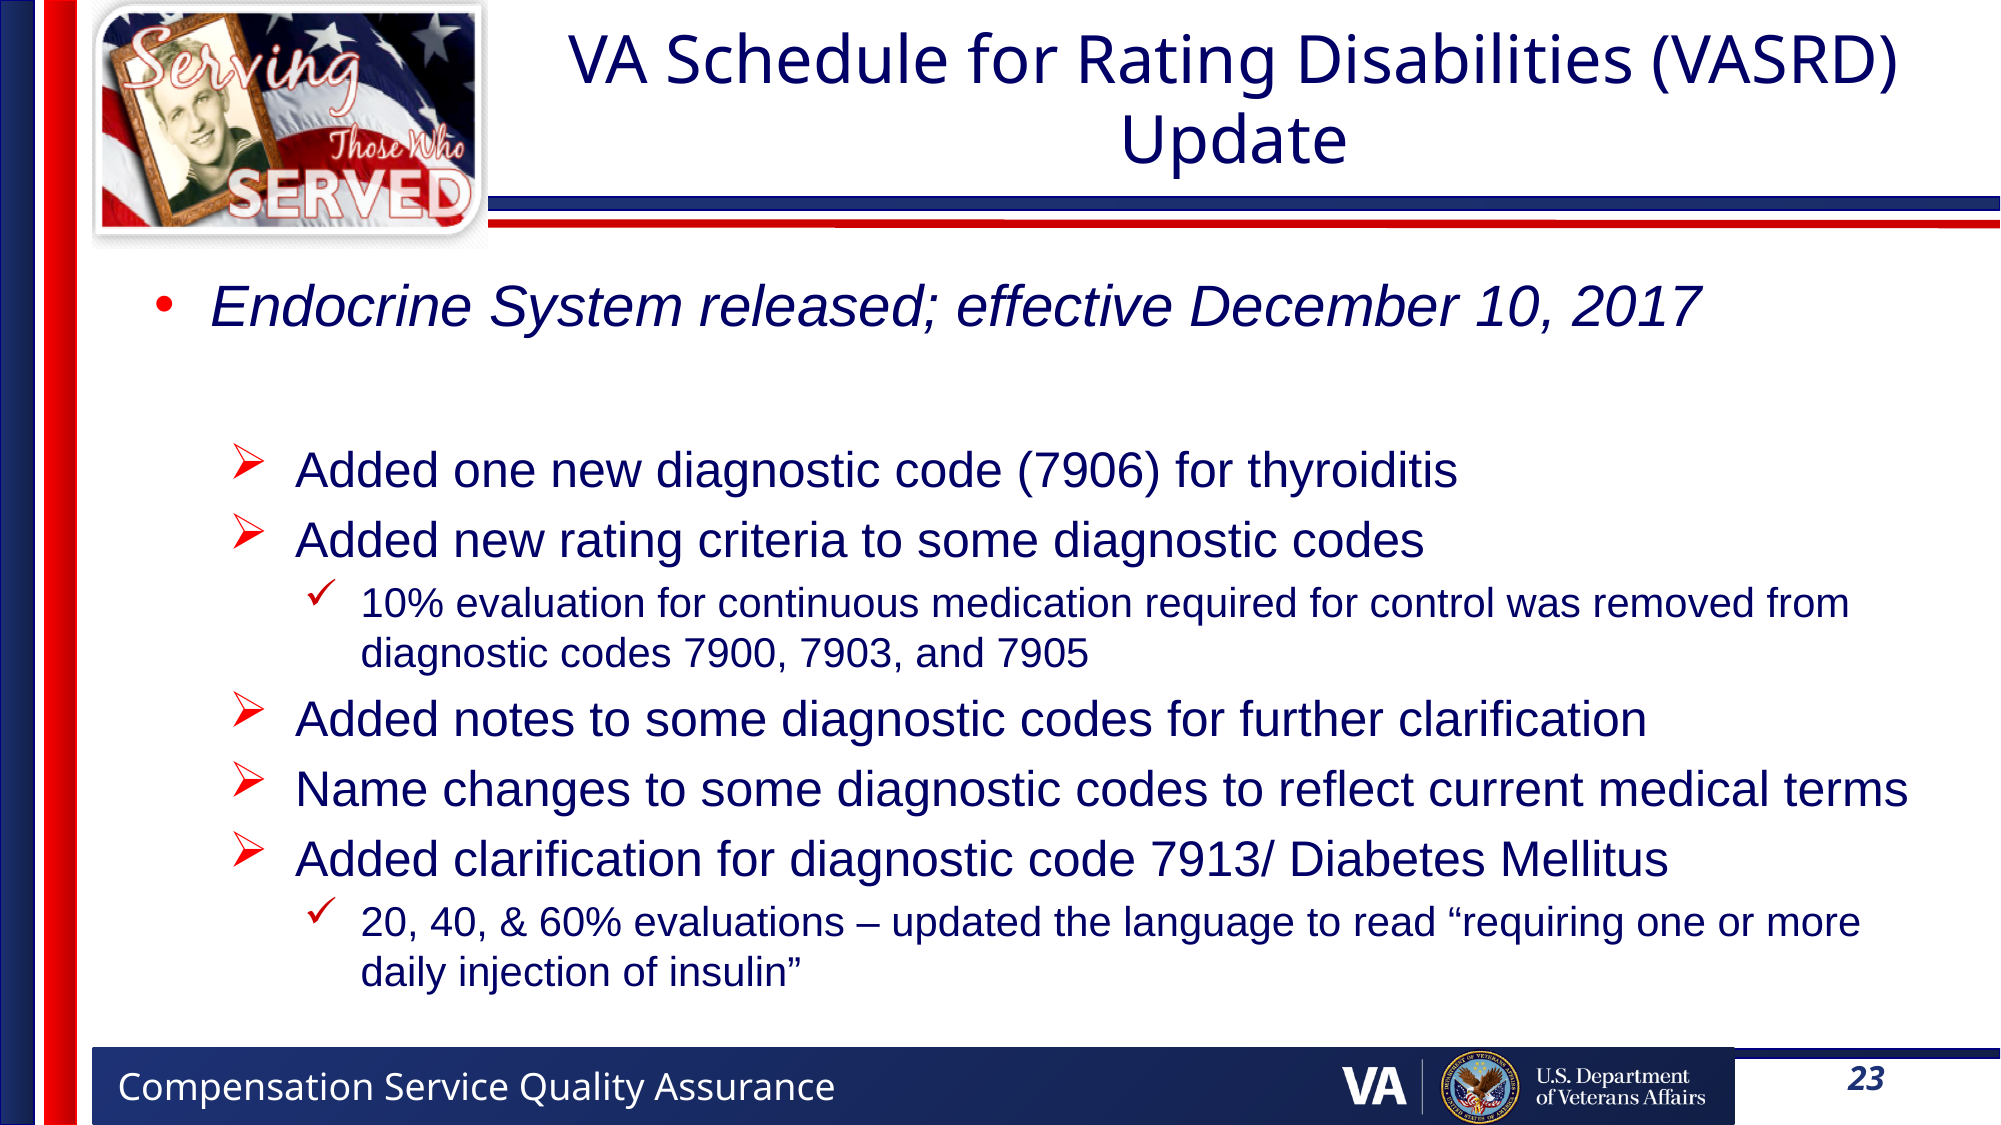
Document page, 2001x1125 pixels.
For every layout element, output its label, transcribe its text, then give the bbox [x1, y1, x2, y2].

title VA Schedule for Rating Disabilities (VASRD) Update [455, 0, 2000, 194]
slide_number 23 [1733, 1042, 2000, 1118]
picture [92, 0, 488, 249]
picture [1342, 1049, 1705, 1125]
list Endocrine System released; effective December 10, 2017 Added one new diagnostic code (7906) for thyroiditis Added new rating criteria to some diagnostic codes 10% evaluation for continuous medication required for control was removed from diagnostic codes 7900, 7903, and 7905 Added notes to some diagnostic codes for further clarification Name changes to some diagnostic codes to reflect current medical terms Added clarification for diagnostic code 7913/ Diabetes Mellitus 20, 40, & 60% evaluations – updated the language to read “requiring one or more daily injection of insulin” [138, 260, 1935, 1031]
